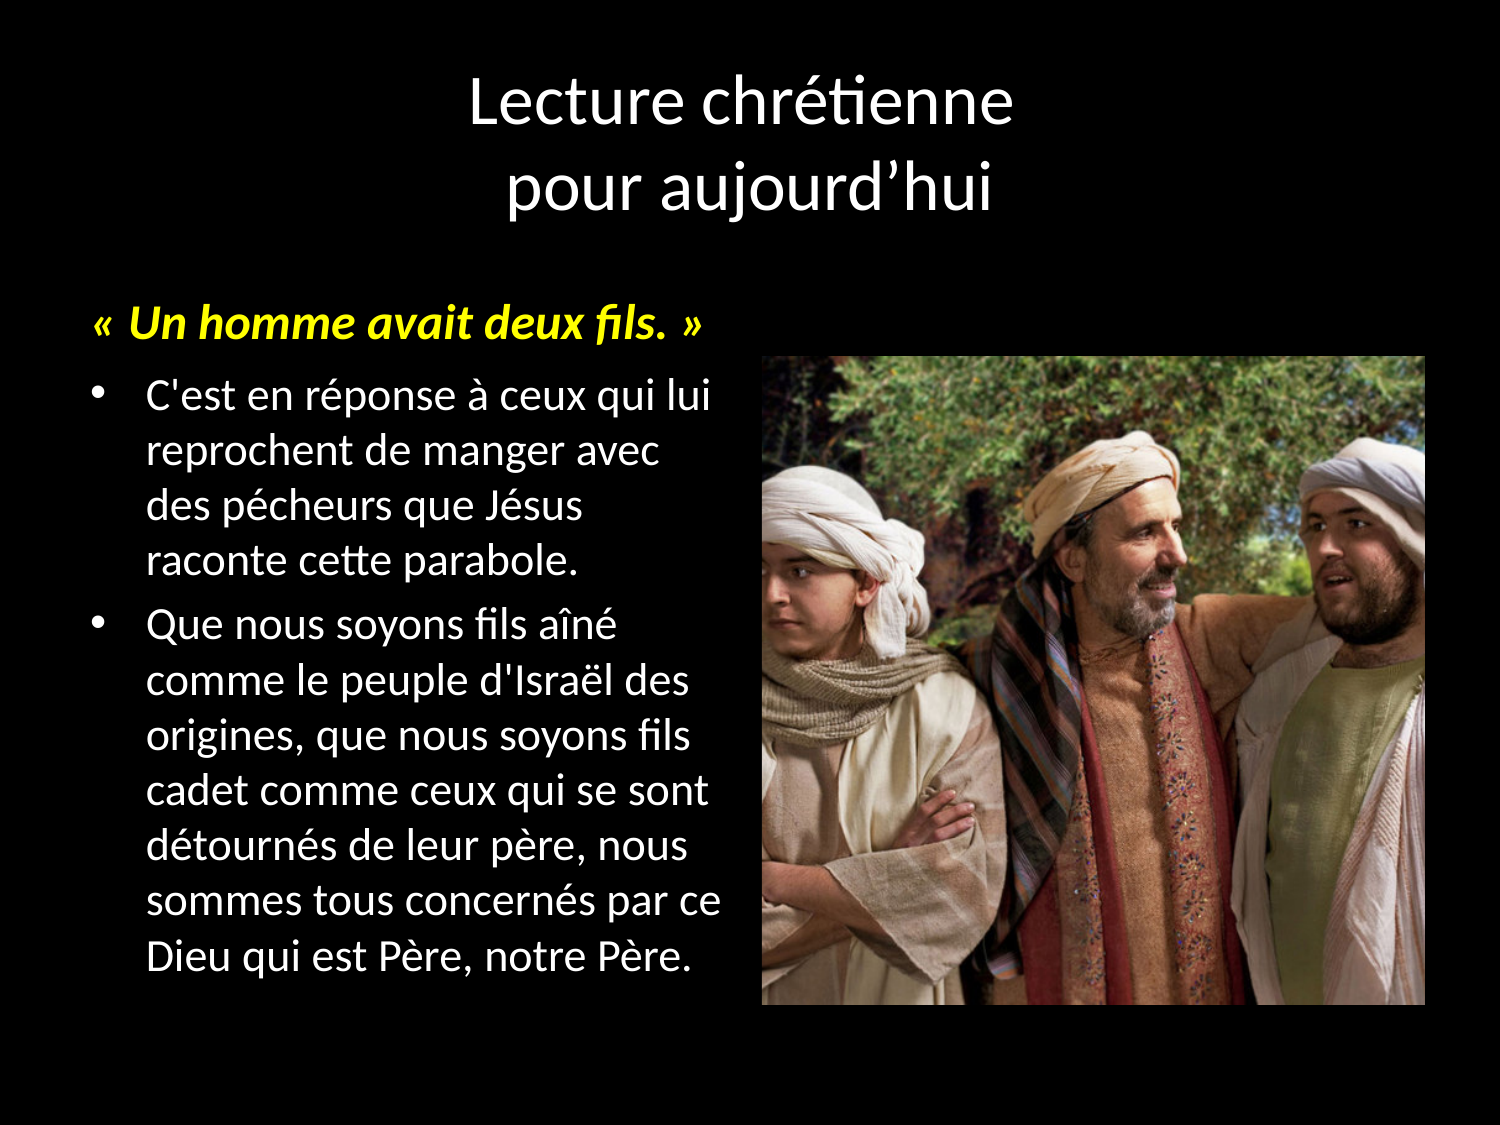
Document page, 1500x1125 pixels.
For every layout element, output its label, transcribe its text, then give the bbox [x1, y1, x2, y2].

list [761, 356, 1426, 1006]
list C'est en réponse à ceux qui lui reprochent de manger avec des pécheurs que Jésus raconte cette parabole. Que nous soyons fils aîné comme le peuple d'Israël des origines, que nous soyons fils cadet comme ceux qui se sont détournés de leur père, nous sommes tous concernés par ce Dieu qui est Père, notre Père. [75, 356, 738, 1005]
list « Un homme avait deux fils. » [75, 251, 738, 356]
title Lecture chrétienne pour aujourd’hui [75, 45, 1425, 233]
